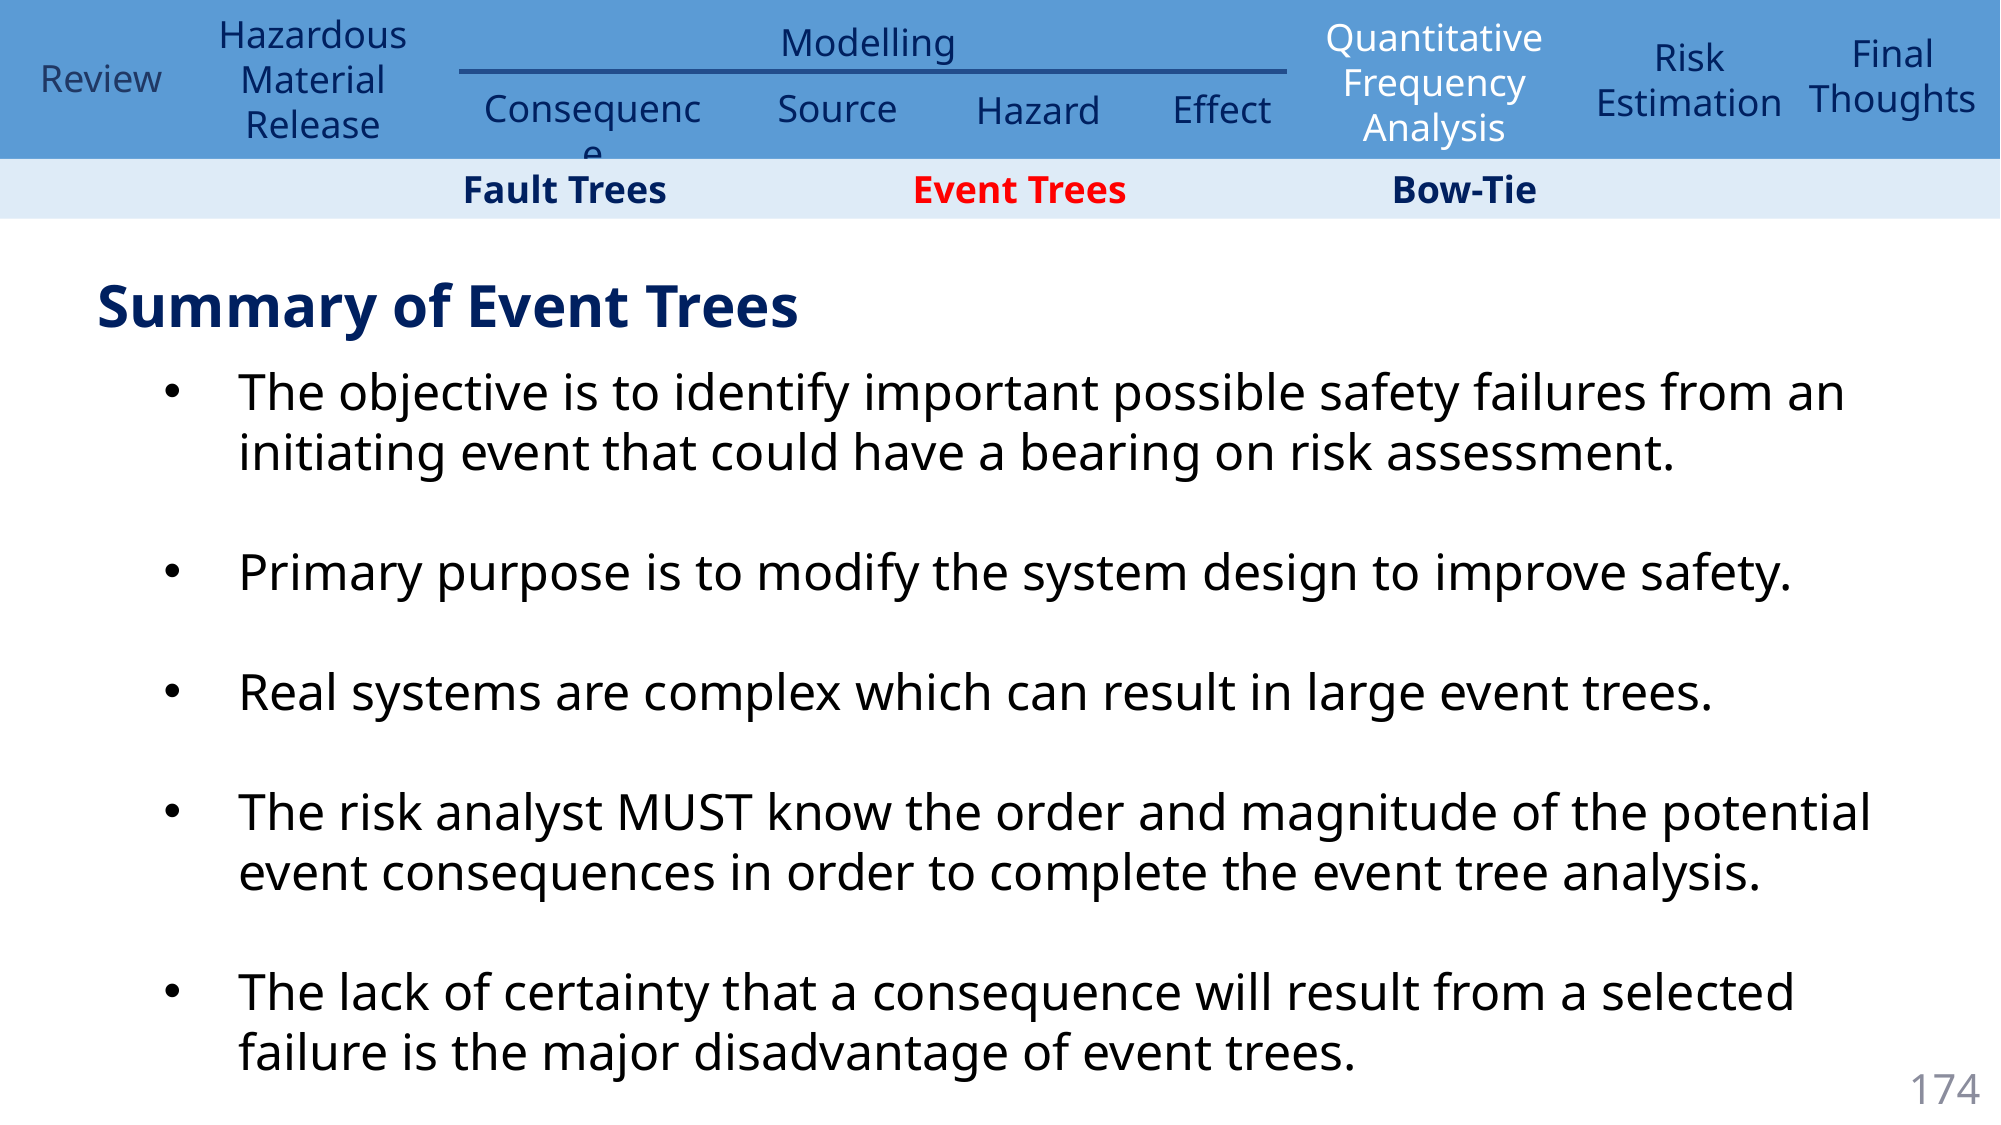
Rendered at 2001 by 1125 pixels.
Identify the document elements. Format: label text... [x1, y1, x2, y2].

text_box Fault Trees Event Trees Bow-Tie [0, 158, 2000, 219]
slide_number 174 [1529, 1061, 1996, 1122]
text_box Summary of Event Trees [82, 244, 1309, 363]
text_box The objective is to identify important possible safety failures from an initiating event that could have a bearing on risk assessment. Primary purpose is to modify the system design to improve safety. Real systems are complex which can result in large event trees. The risk analyst MUST know the order and magnitude of the potential event consequences in order to complete the event tree analysis. The lack of certainty that a consequence will result from a selected failure is the major disadvantage of event trees. [148, 353, 1923, 1103]
